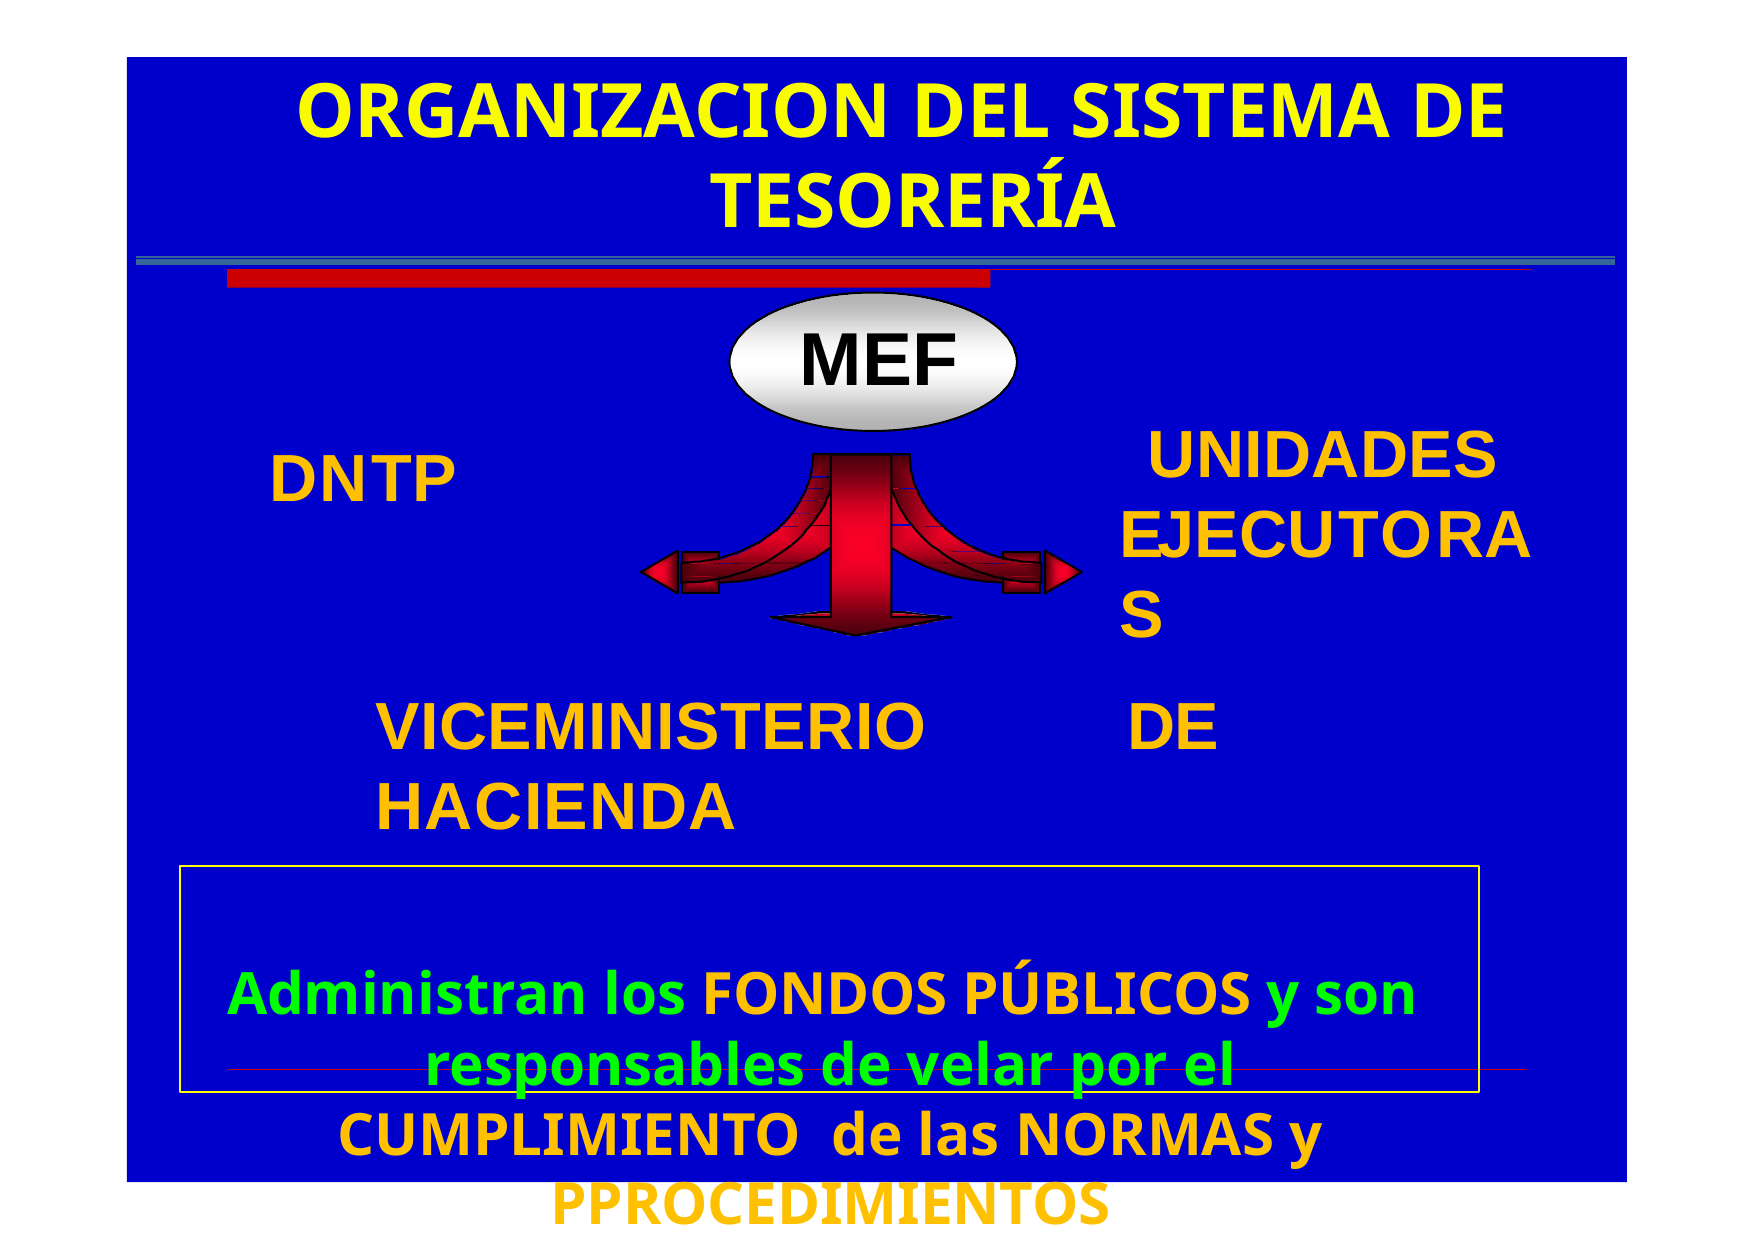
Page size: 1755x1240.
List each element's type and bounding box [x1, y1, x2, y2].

text_box [227, 269, 991, 288]
text_box [681, 454, 1042, 636]
text_box [1044, 550, 1082, 594]
text_box [267, 432, 458, 515]
text_box [640, 550, 678, 594]
title [240, 257, 1514, 262]
text_box [179, 680, 1527, 1237]
text_box [729, 292, 1017, 431]
title [240, 60, 1514, 256]
title [240, 263, 1514, 270]
text_box [1117, 408, 1561, 651]
